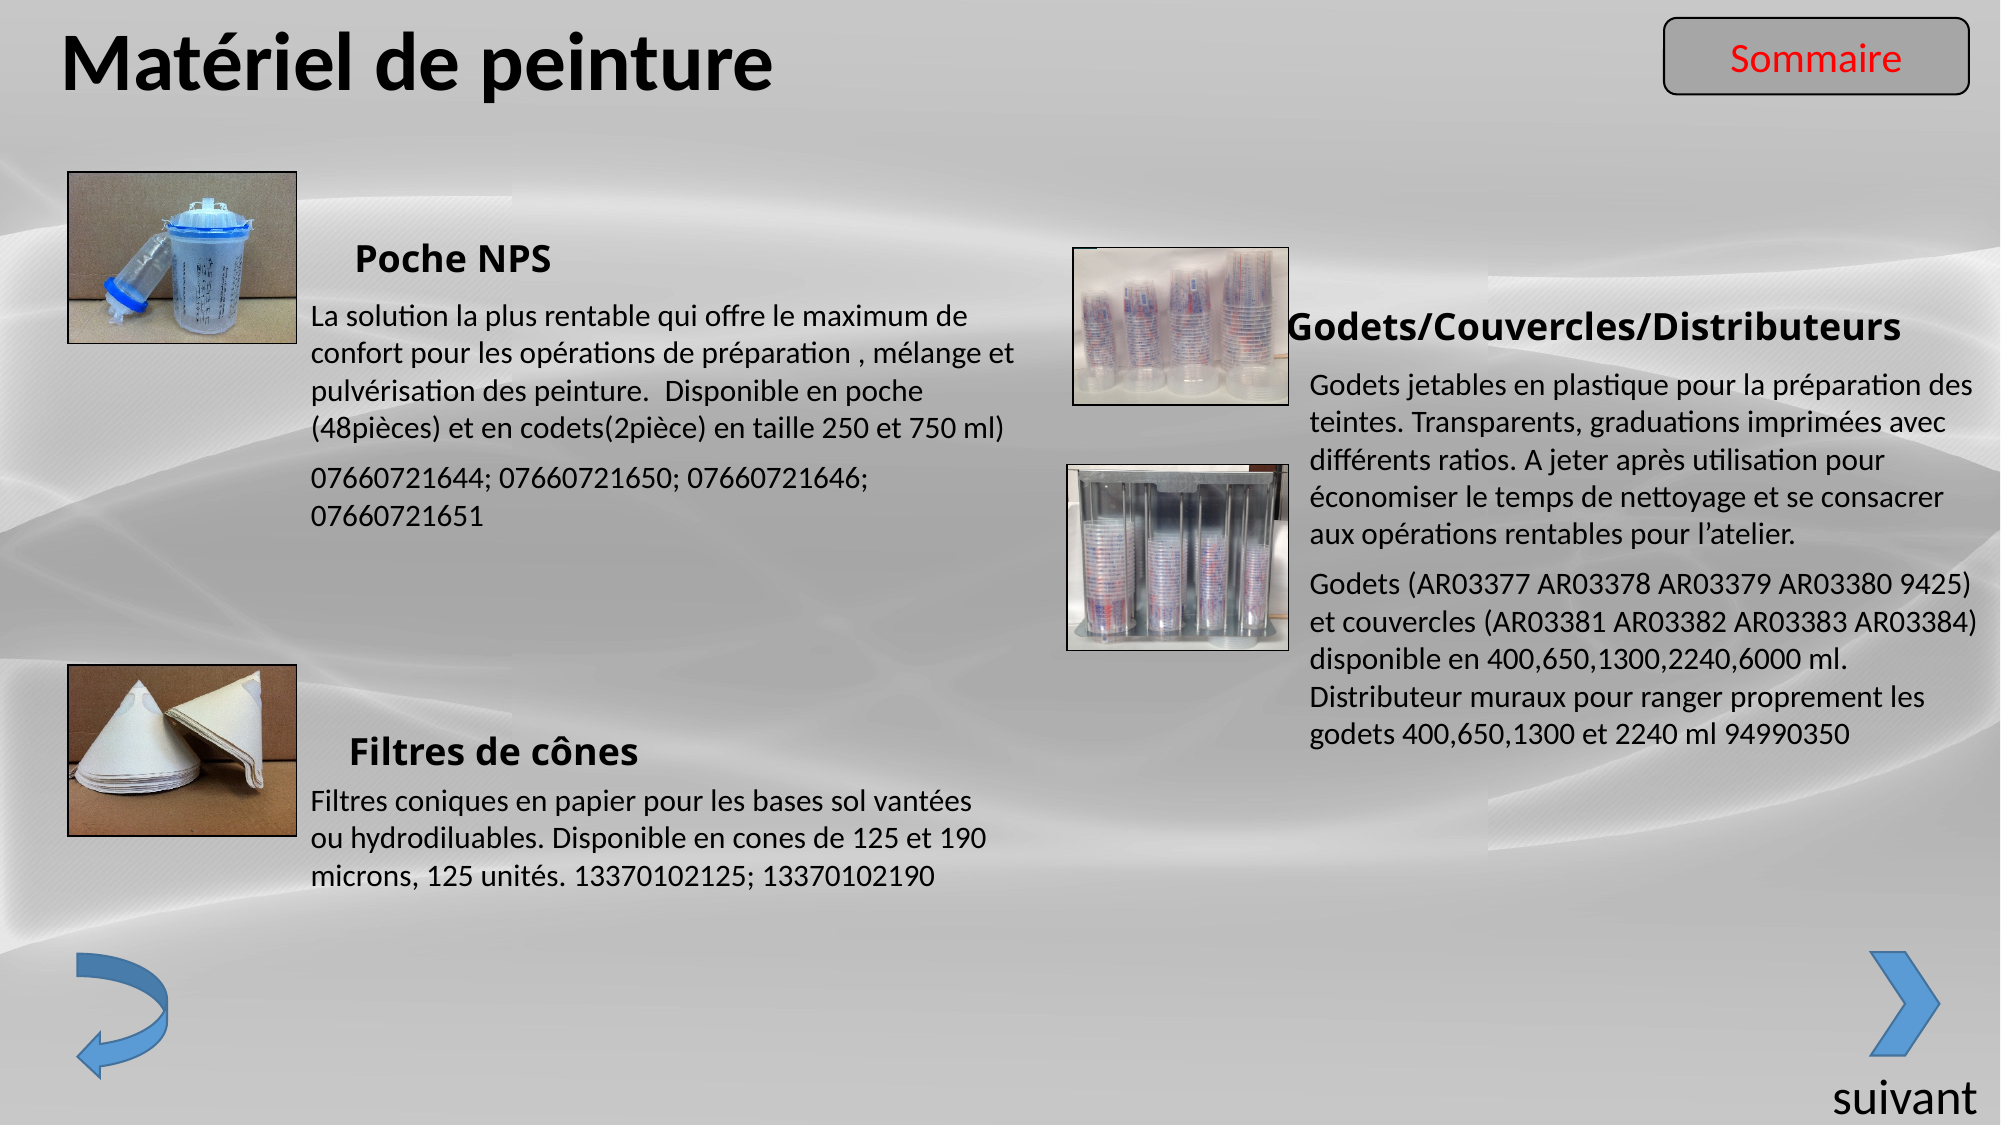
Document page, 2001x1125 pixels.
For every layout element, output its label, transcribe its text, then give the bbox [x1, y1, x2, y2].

text_box Matériel de peinture [45, 0, 791, 115]
text_box suivant [1817, 1057, 1993, 1125]
text_box Sommaire [1662, 16, 1970, 96]
text_box Godets/Couvercles/Distributeurs [1288, 295, 1917, 356]
text_box Filtres coniques en papier pour les bases sol vantées ou hydrodiluables. Disponible en cones de 125 et 190 microns, 125 unités. 13370102125; 13370102190 [295, 772, 1018, 950]
text_box La solution la plus rentable qui offre le maximum de confort pour les opérations de préparation , mélange et pulvérisation des peinture. Disponible en poche (48pièces) et en codets(2pièce) en taille 250 et 750 ml) 07660721644; 07660721650; 07660721646; 07660721651 [295, 287, 1040, 540]
text_box [75, 952, 169, 1081]
text_box Godets jetables en plastique pour la préparation des teintes. Transparents, graduations imprimées avec différents ratios. A jeter après utilisation pour économiser le temps de nettoyage et se consacrer aux opérations rentables pour l’atelier. Godets (AR03377 AR03378 AR03379 AR03380 9425) et couvercles (AR03381 AR03382 AR03383 AR03384) disponible en 400,650,1300,2240,6000 ml. Distributeur muraux pour ranger proprement les godets 400,650,1300 et 2240 ml 94990350 [1294, 356, 1998, 809]
text_box Filtres de cônes [333, 720, 654, 780]
text_box [1868, 951, 1941, 1057]
text_box Poche NPS [339, 227, 567, 287]
picture [0, 0, 2001, 1125]
